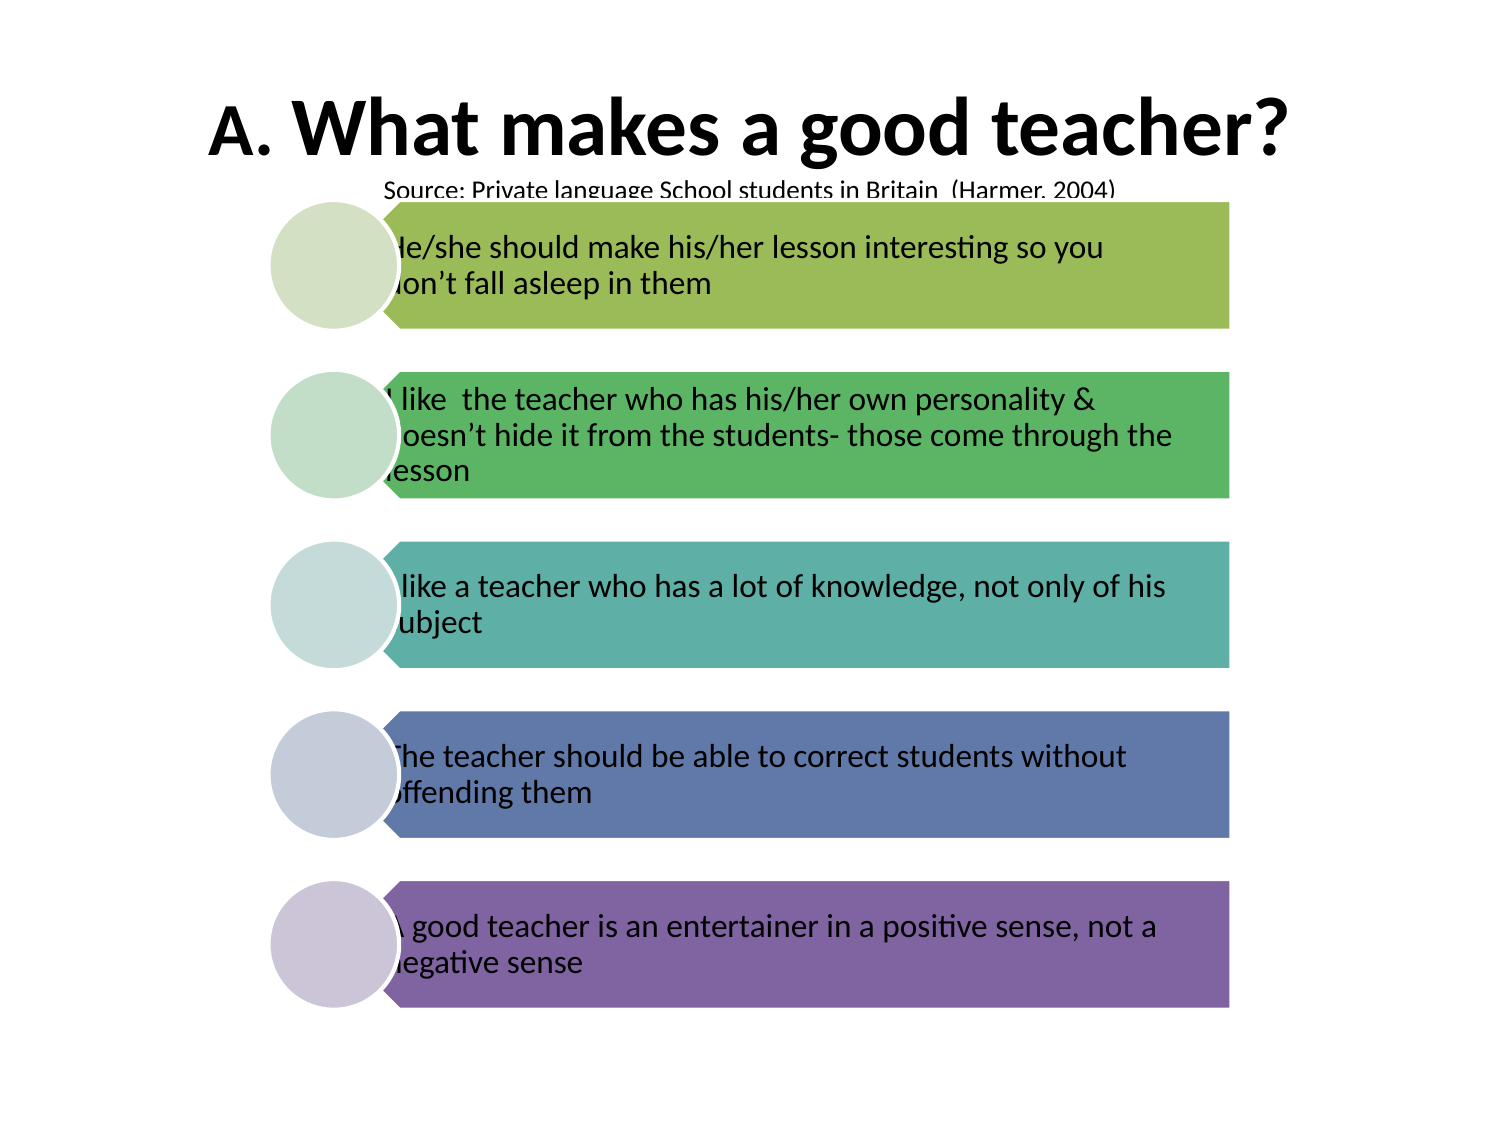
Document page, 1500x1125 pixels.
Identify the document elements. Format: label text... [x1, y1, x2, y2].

title A. What makes a good teacher? Source: Private language School students in Britain (Harmer, 2004) [74, 44, 1426, 199]
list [74, 199, 1426, 1011]
